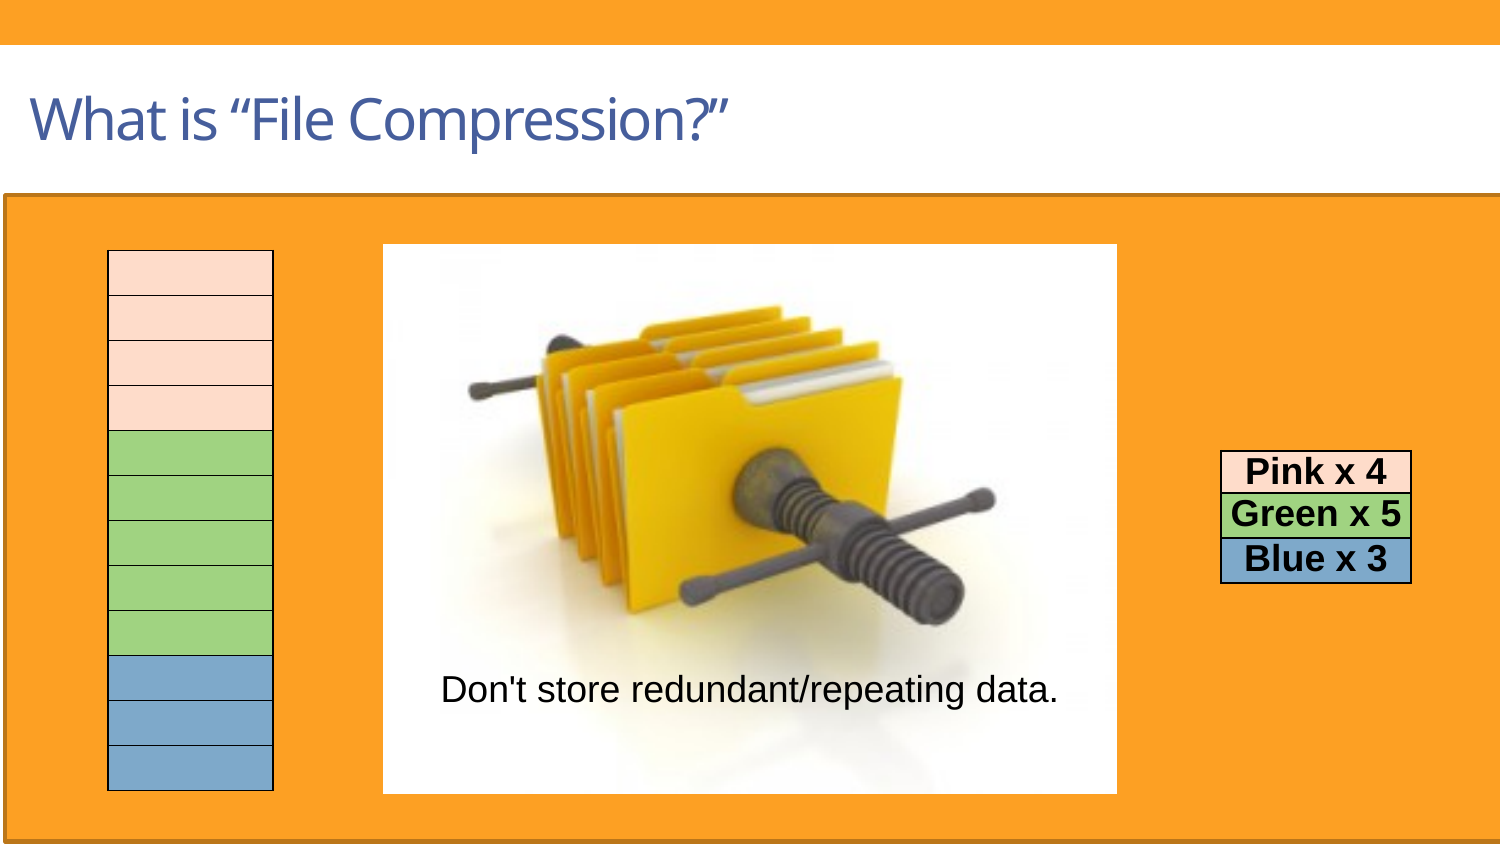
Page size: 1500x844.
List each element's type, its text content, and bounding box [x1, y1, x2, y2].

table_header [109, 251, 272, 295]
table_cell [109, 341, 272, 385]
table_cell [109, 701, 272, 745]
table_cell [109, 386, 272, 430]
text_box [3, 193, 1500, 844]
table_cell [109, 566, 272, 610]
table_header Pink x 4 [1222, 452, 1410, 492]
table_cell [109, 746, 272, 790]
table_cell Blue x 3 [1222, 539, 1410, 582]
title What is “File Compression?” [14, 55, 1486, 178]
picture [383, 244, 1117, 795]
table_cell [109, 476, 272, 520]
table_cell [109, 296, 272, 340]
table_cell [109, 431, 272, 475]
table_cell [109, 656, 272, 700]
table_cell [109, 521, 272, 565]
table_cell Green x 5 [1222, 494, 1410, 537]
table_cell [109, 611, 272, 655]
